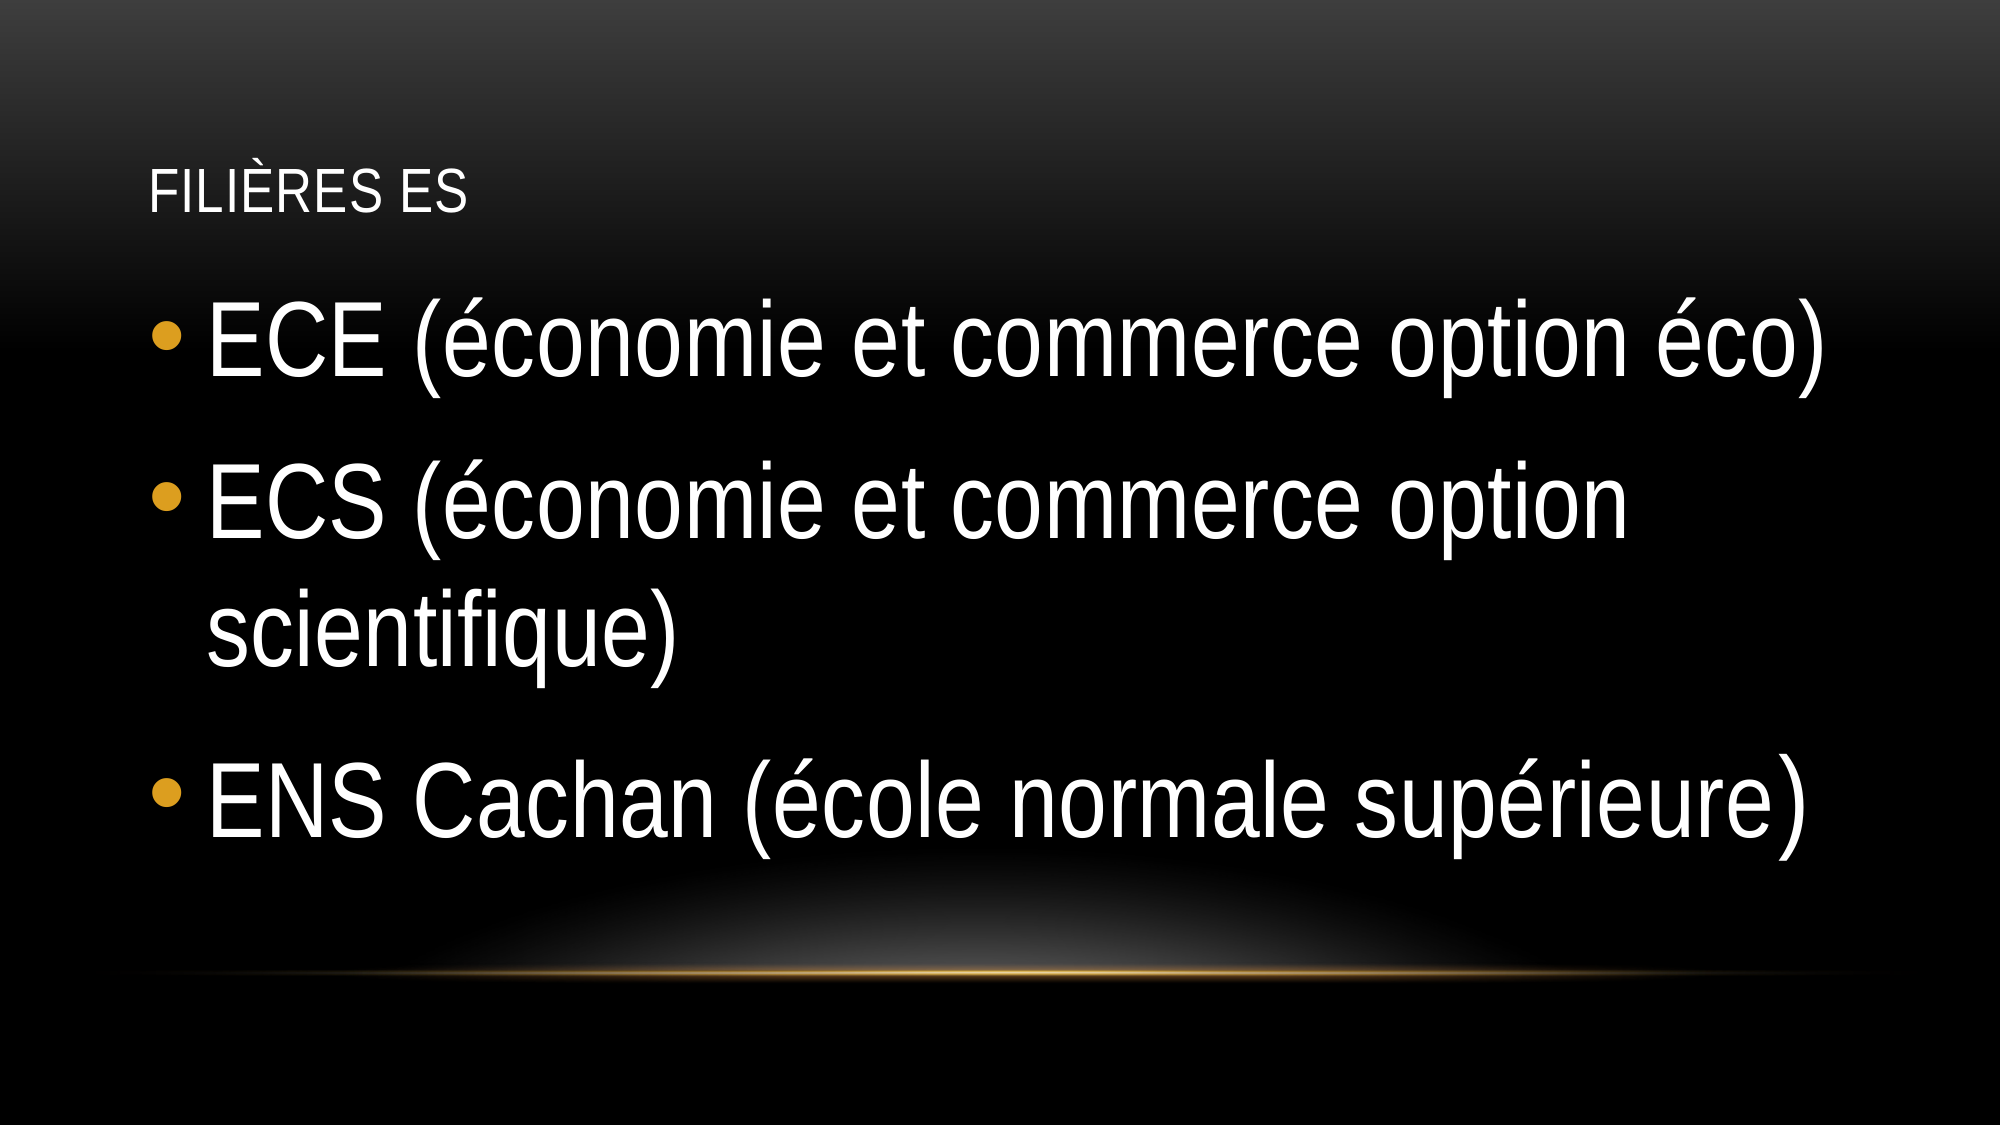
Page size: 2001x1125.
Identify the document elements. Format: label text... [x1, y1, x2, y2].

list ECE (économie et commerce option éco) ECS (économie et commerce option scientifique) ENS Cachan (école normale supérieure) [133, 262, 1867, 938]
title Filières ES [133, 45, 1867, 233]
picture [0, 0, 2000, 1125]
